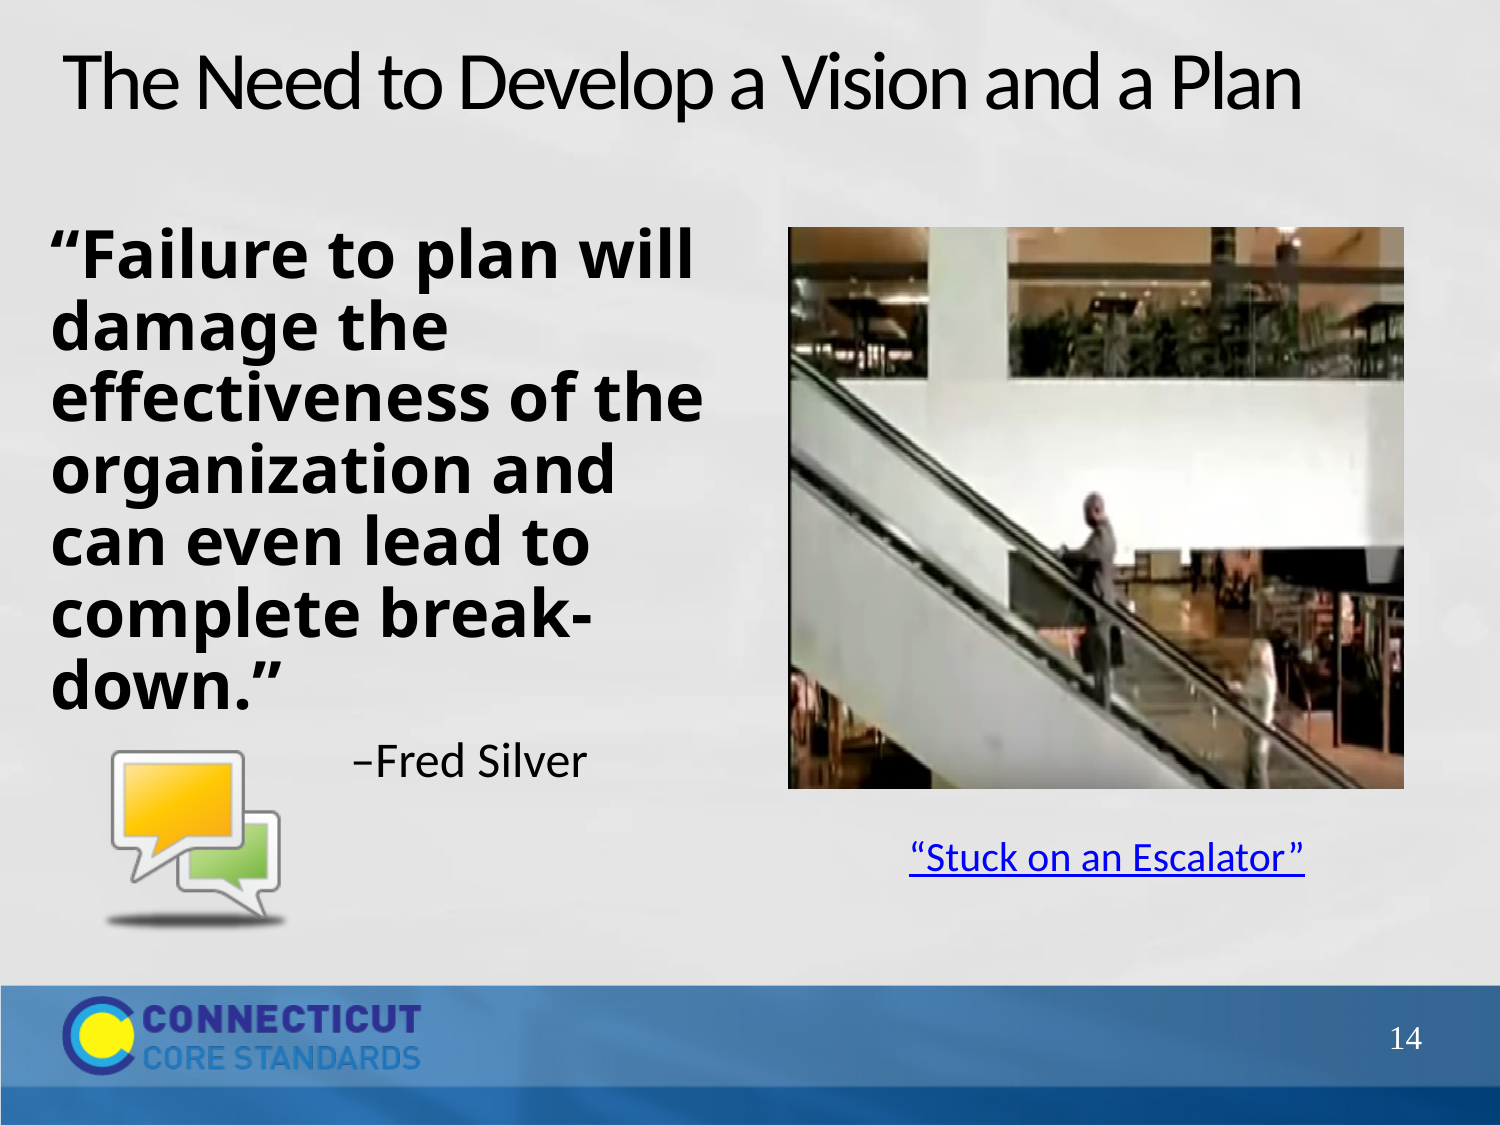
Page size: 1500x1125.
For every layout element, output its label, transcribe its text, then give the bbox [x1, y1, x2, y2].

title The Need to Develop a Vision and a Plan [62, 37, 1438, 210]
footer [62, 996, 424, 1076]
slide_number 14 [1076, 996, 1438, 1076]
text_box “Stuck on an Escalator” [893, 821, 1473, 887]
picture [2, 986, 1500, 1125]
list “Failure to plan will damage the effectiveness of the organization and can even lead to complete break-down.” –Fred Silver [50, 220, 732, 784]
picture [0, 0, 1500, 985]
